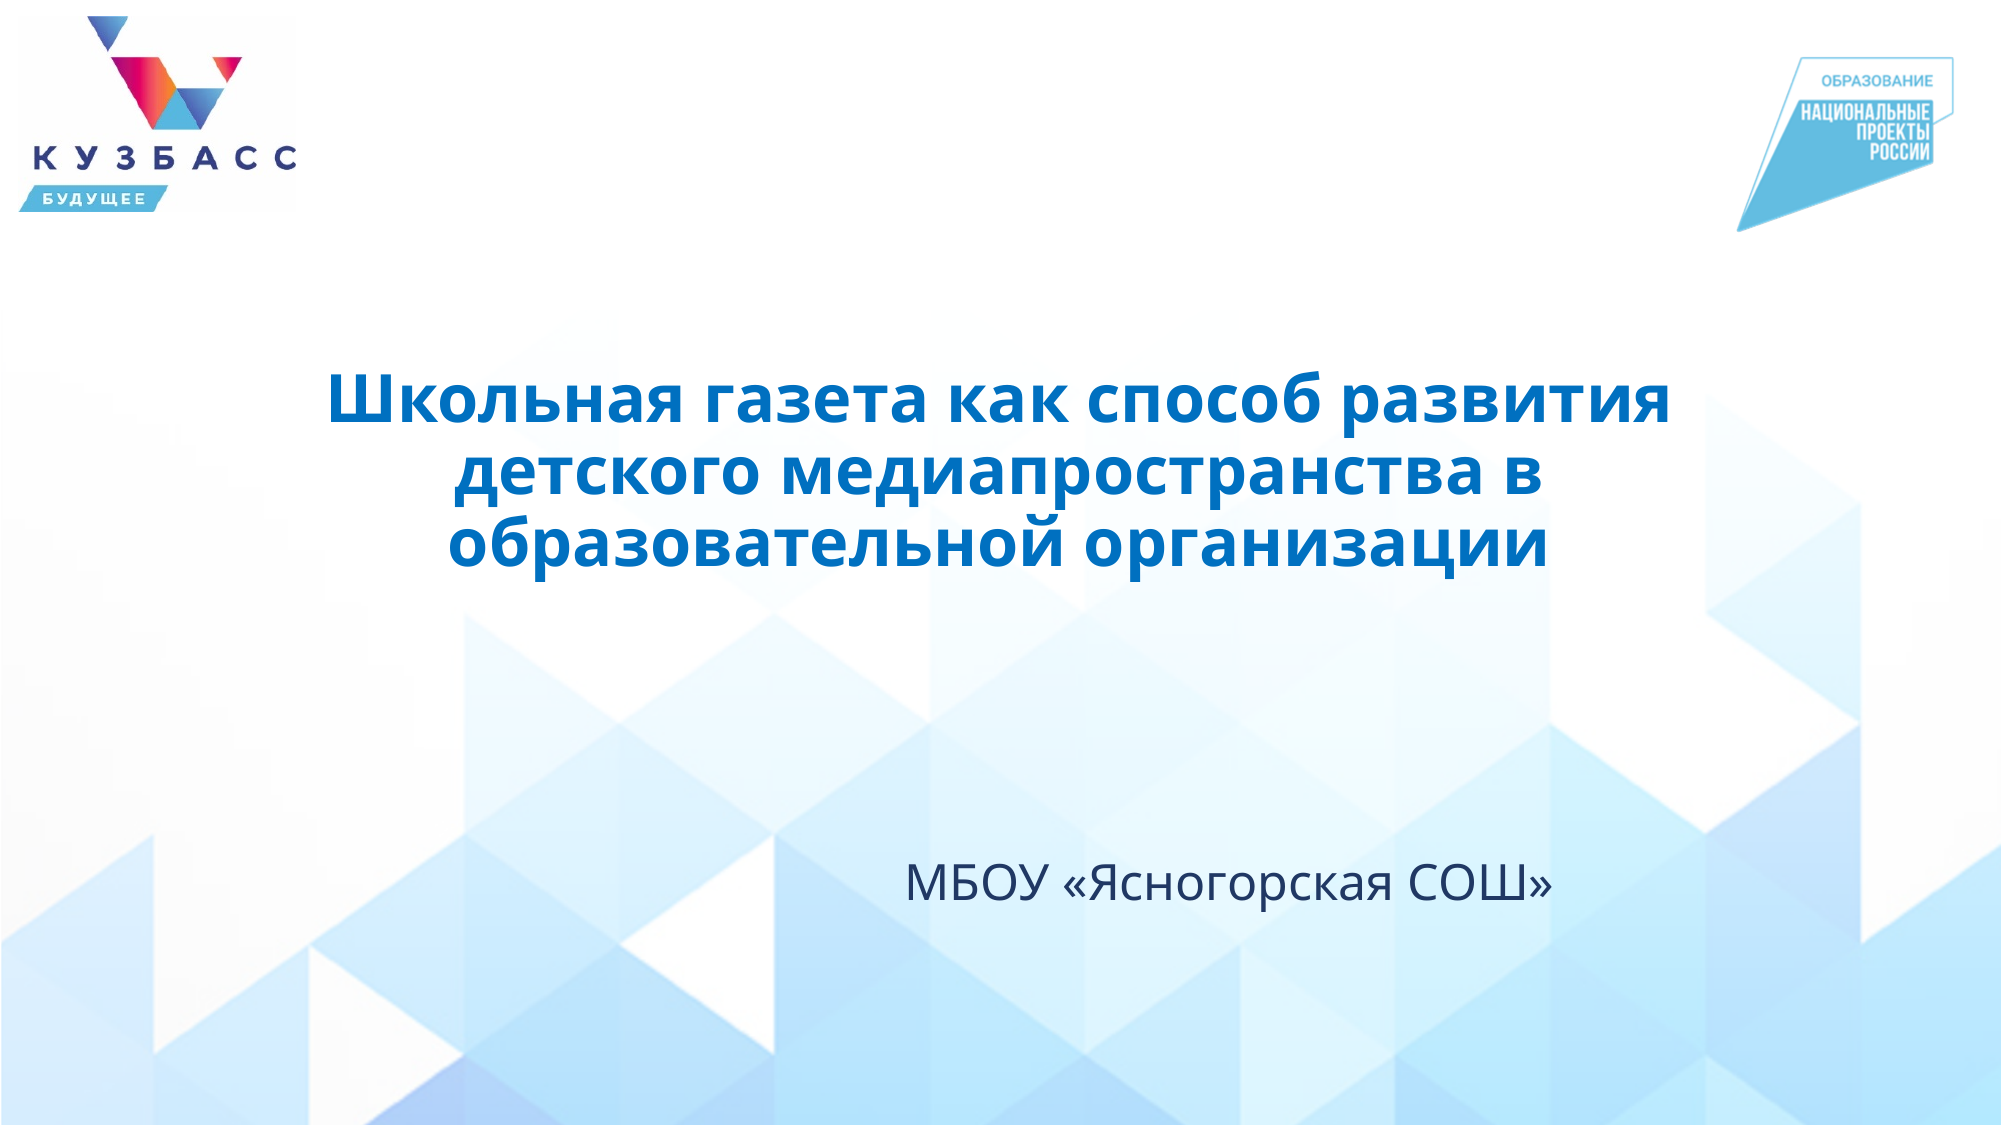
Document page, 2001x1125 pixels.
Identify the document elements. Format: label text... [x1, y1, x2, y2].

text_box [1, 310, 2000, 1125]
picture [1684, 0, 2000, 293]
text_box Школьная газета как способ развития детского медиапространства в образовательной организации [249, 211, 1750, 735]
text_box МБОУ «Ясногорская СОШ» [479, 850, 1980, 1122]
picture [17, 16, 296, 212]
